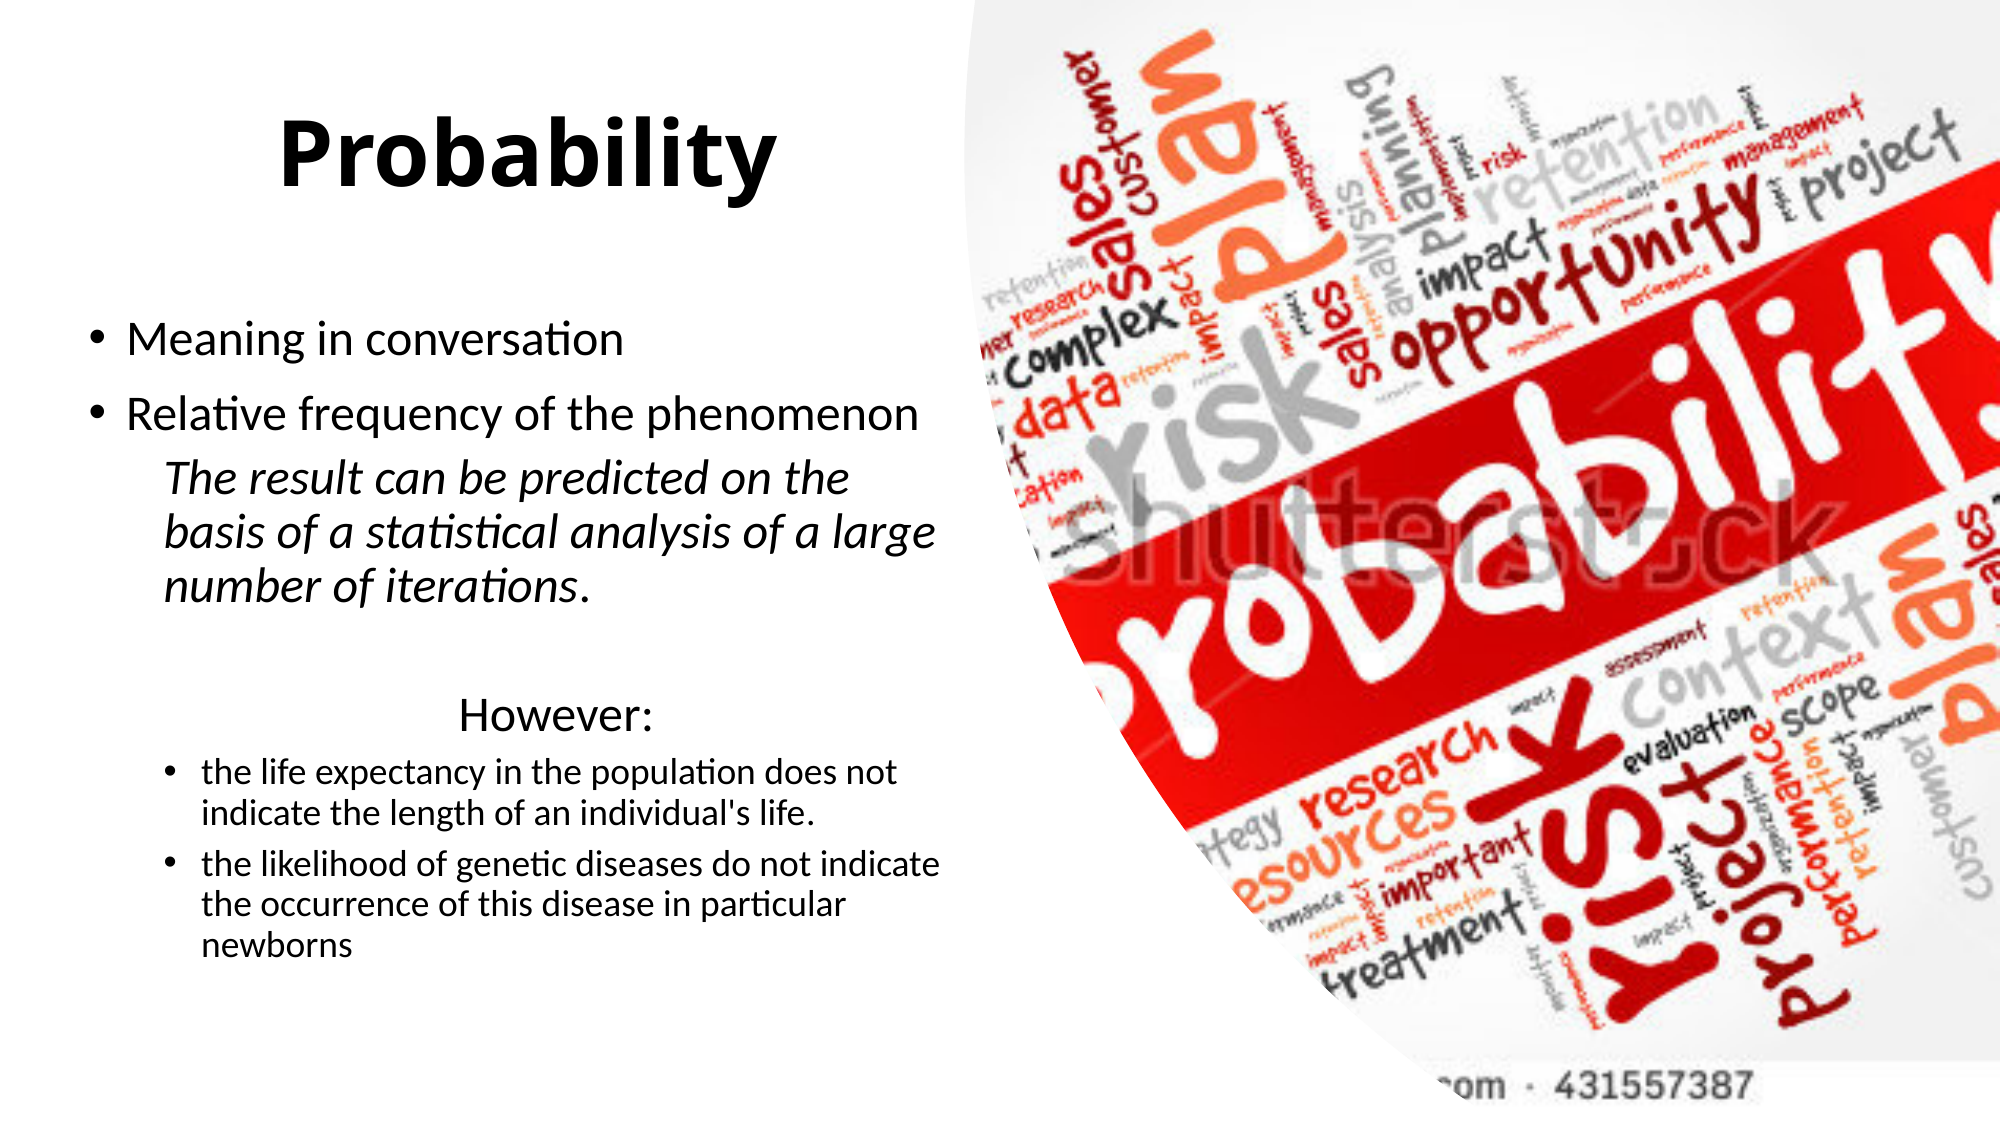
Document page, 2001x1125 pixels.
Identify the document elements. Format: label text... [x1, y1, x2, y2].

list Meaning in conversation Relative frequency of the phenomenon The result can be predicted on the basis of a statistical analysis of a large number of iterations. However: the life expectancy in the population does not indicate the length of an individual's life. the likelihood of genetic diseases do not indicate the occurrence of this disease in particular newborns [73, 304, 964, 1044]
picture [964, 0, 2000, 1125]
title Probability [107, 59, 948, 255]
